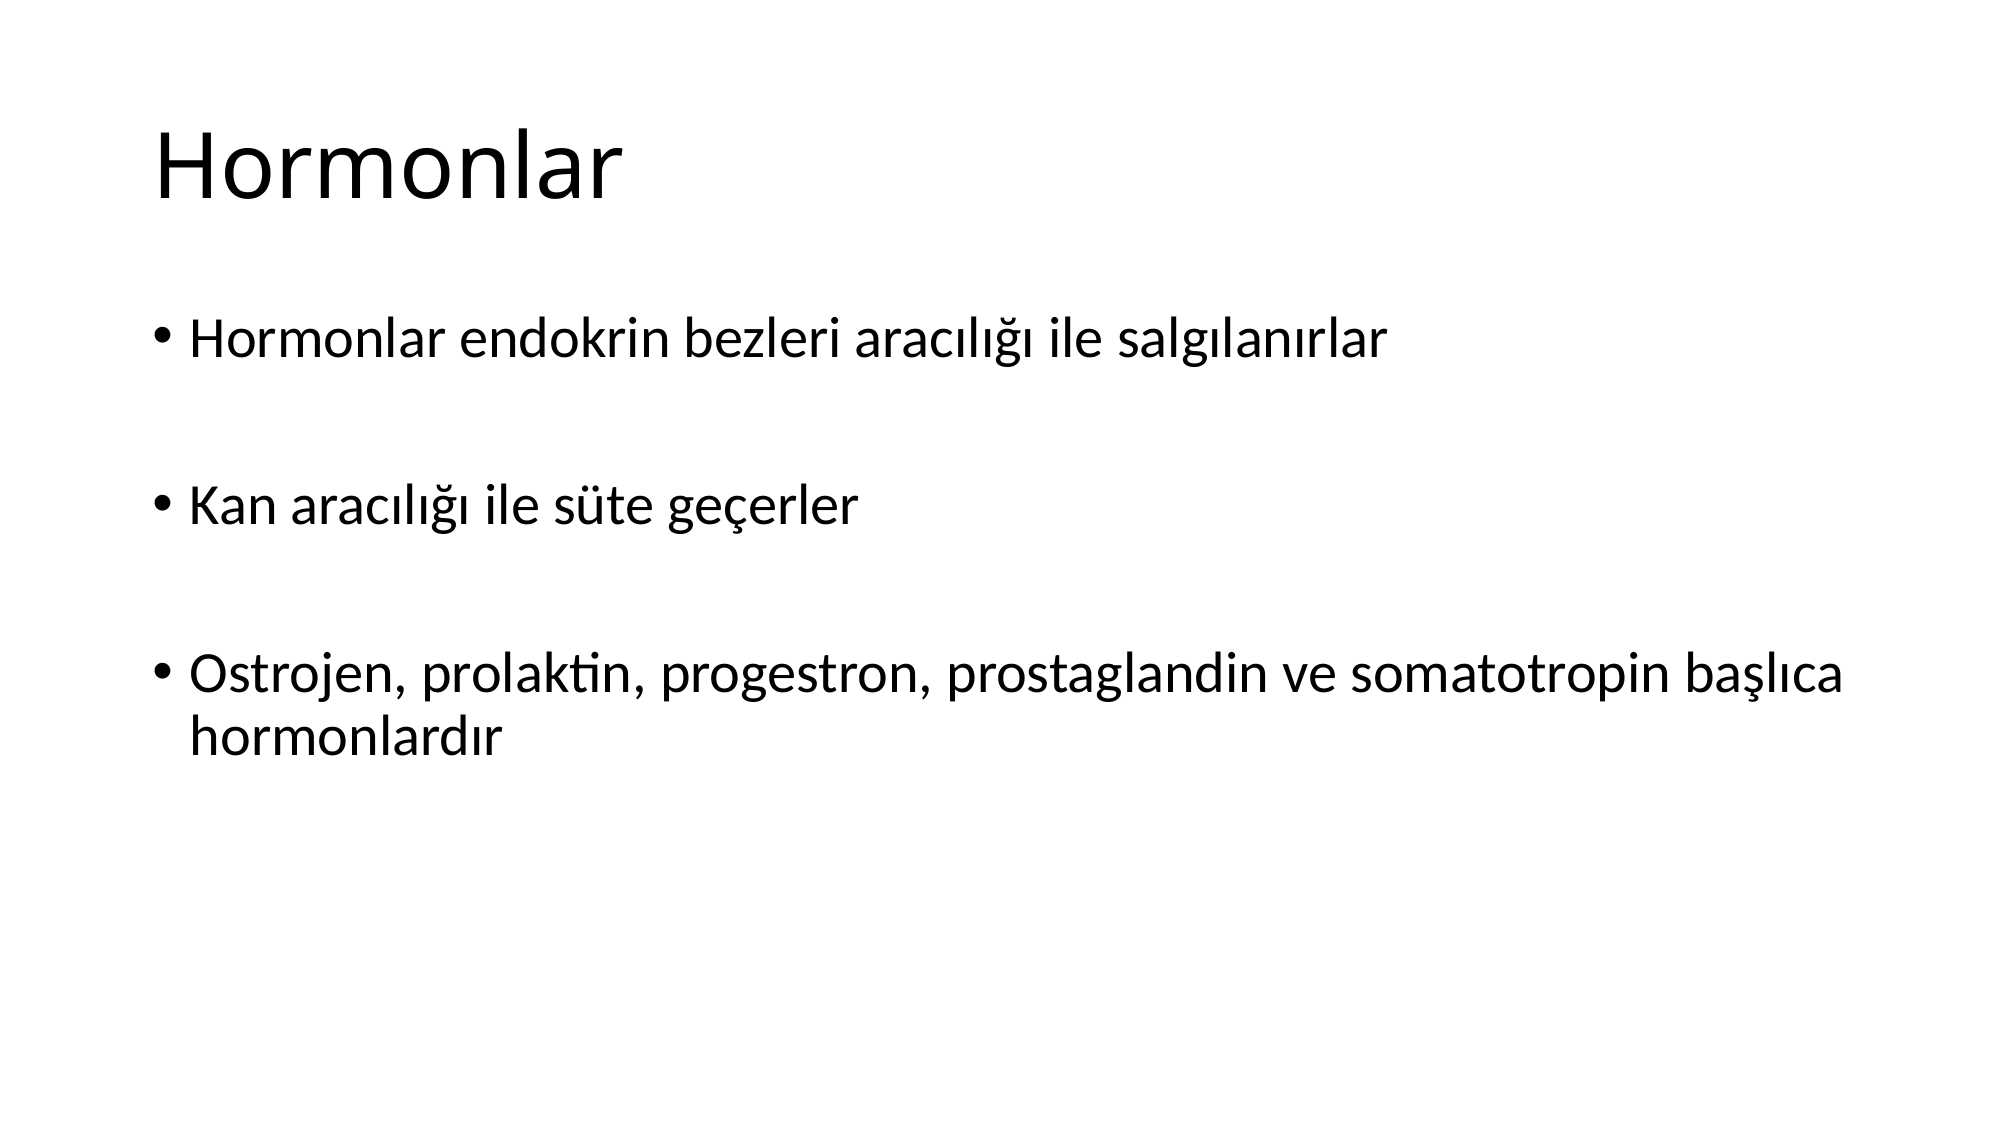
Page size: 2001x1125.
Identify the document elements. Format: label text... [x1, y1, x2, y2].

list Hormonlar endokrin bezleri aracılığı ile salgılanırlar Kan aracılığı ile süte geçerler Ostrojen, prolaktin, progestron, prostaglandin ve somatotropin başlıca hormonlardır [137, 299, 1863, 1014]
title Hormonlar [137, 59, 1863, 278]
